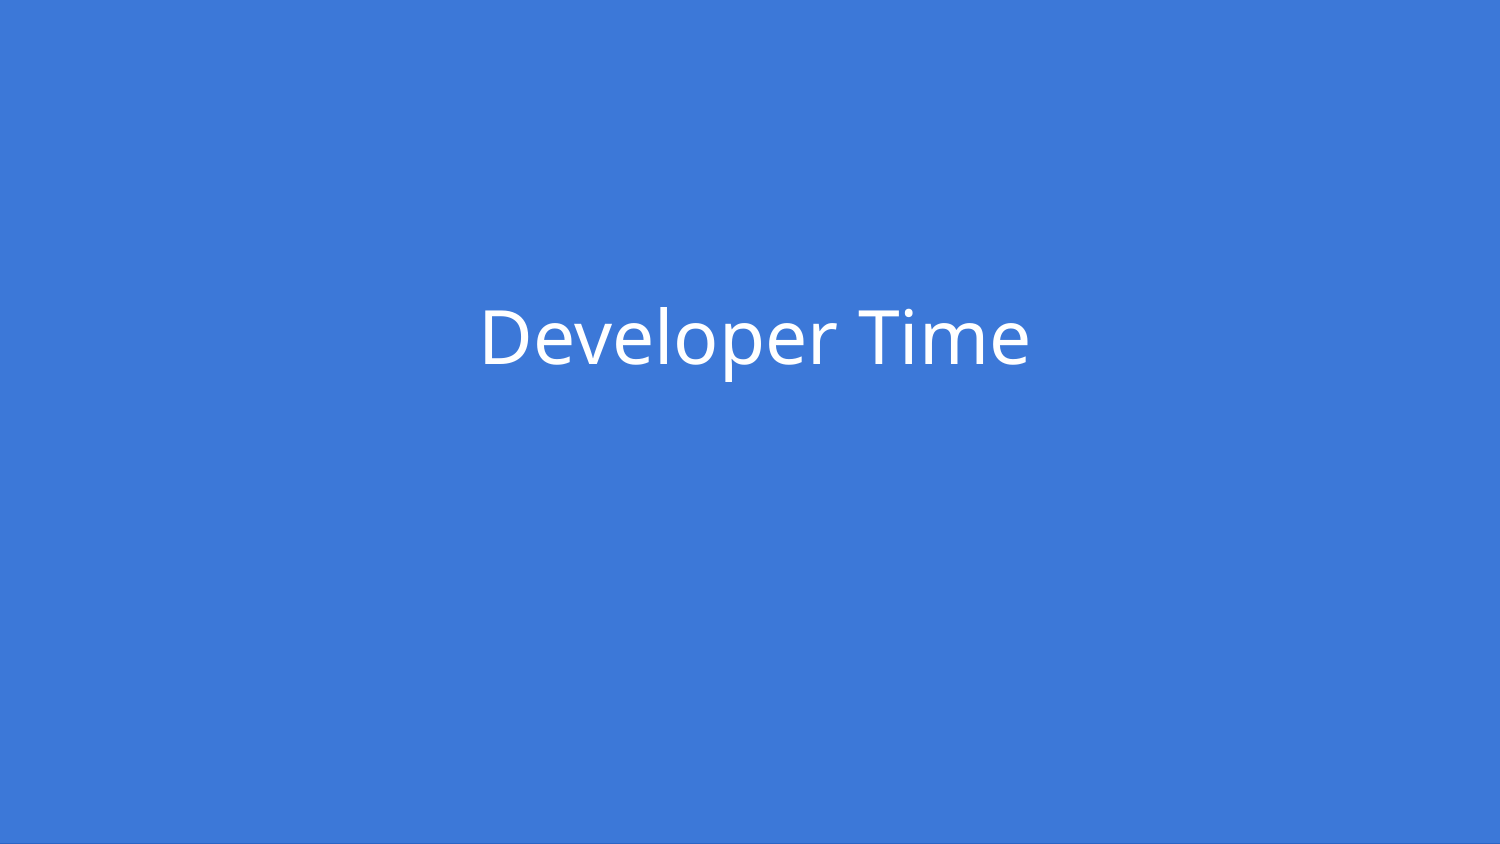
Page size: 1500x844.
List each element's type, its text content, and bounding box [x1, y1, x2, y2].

title Developer Time [194, 259, 1317, 421]
